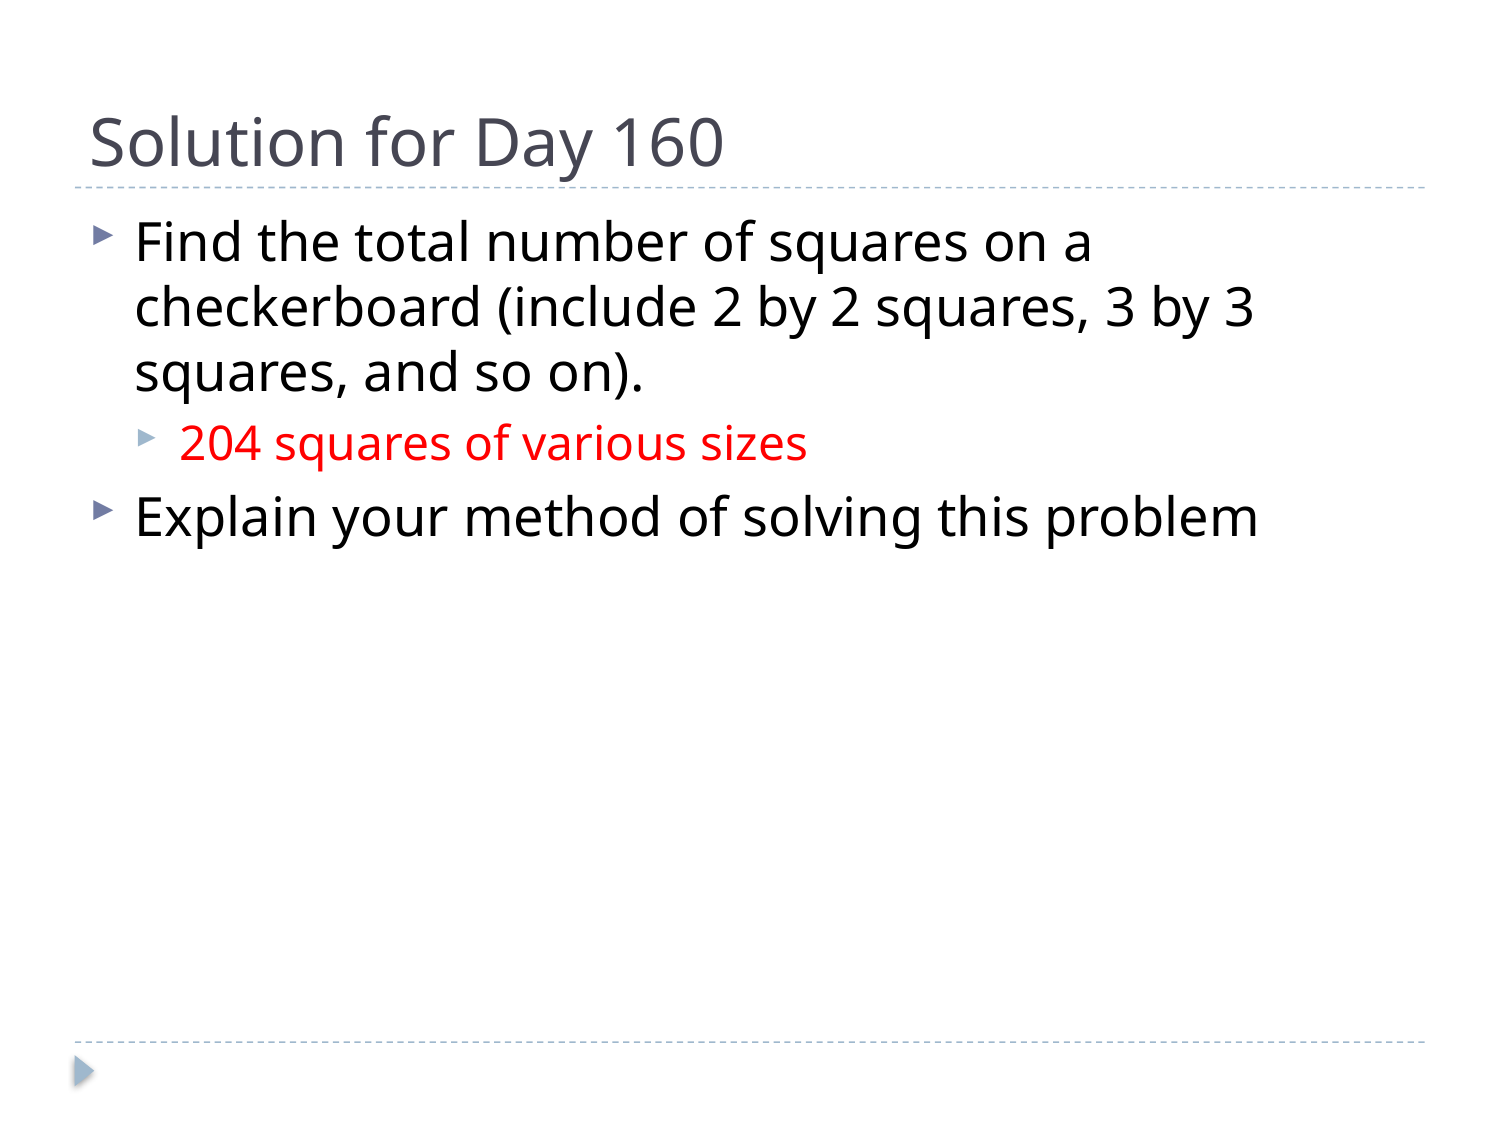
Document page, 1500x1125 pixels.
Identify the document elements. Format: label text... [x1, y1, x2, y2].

list Find the total number of squares on a checkerboard (include 2 by 2 squares, 3 by 3 squares, and so on). 204 squares of various sizes Explain your method of solving this problem [75, 200, 1425, 1010]
title Solution for Day 160 [75, 24, 1425, 188]
